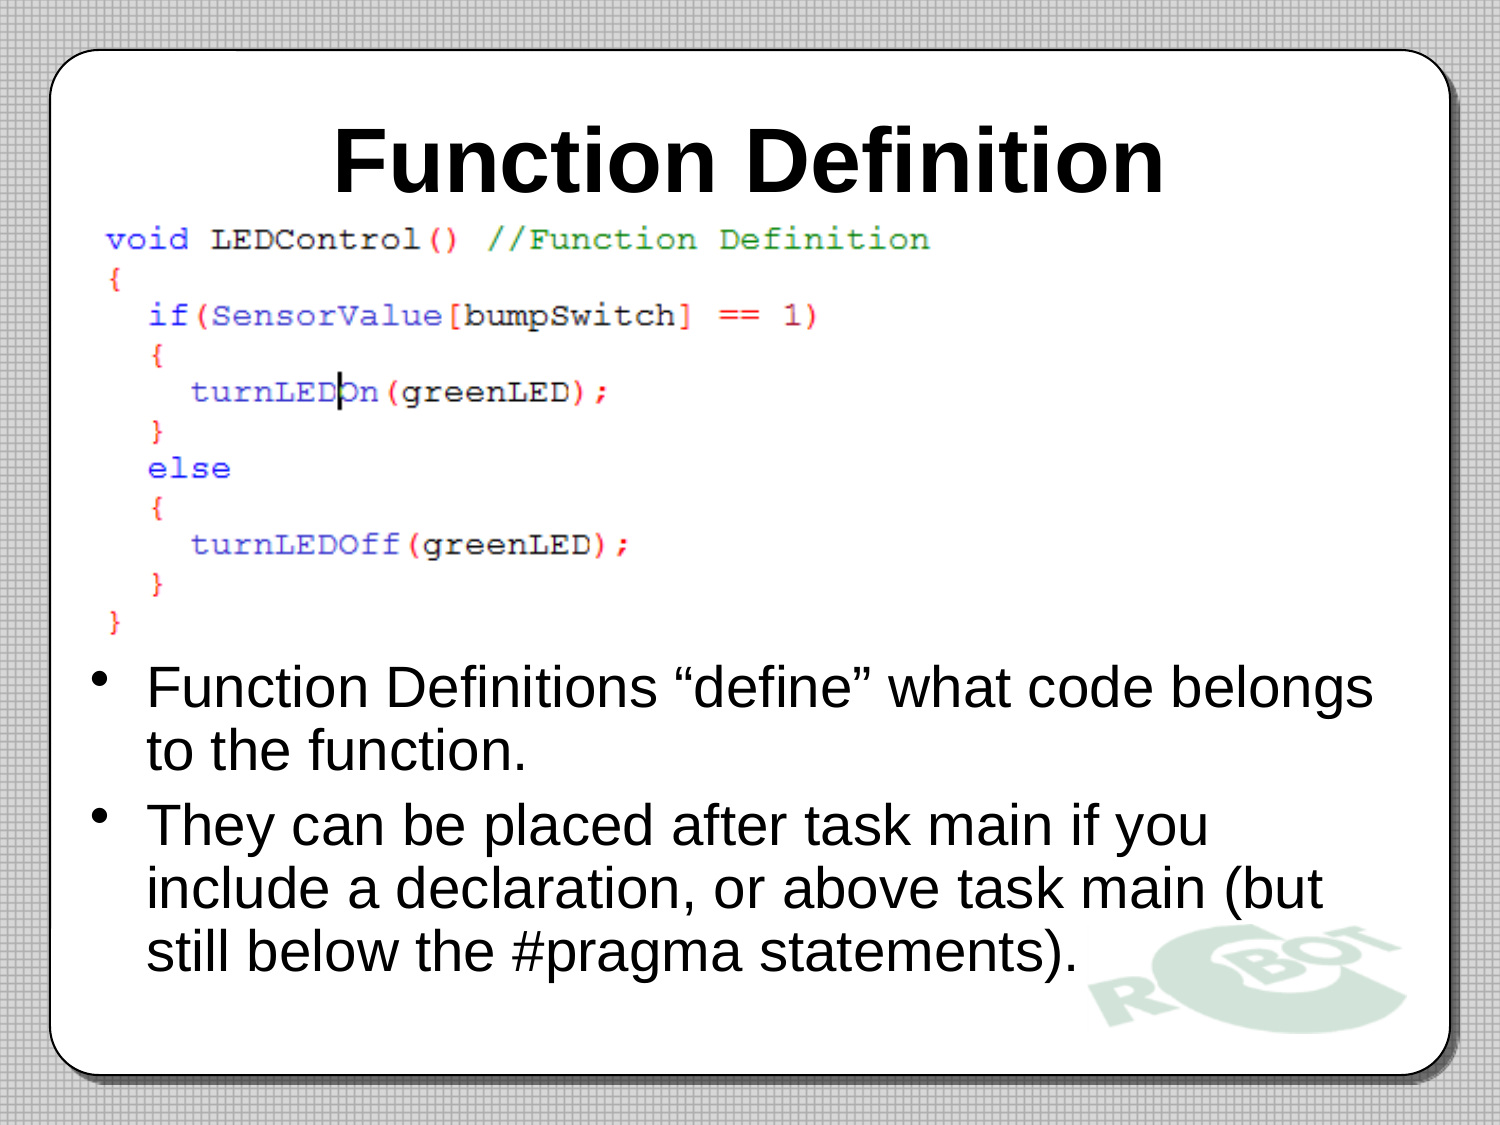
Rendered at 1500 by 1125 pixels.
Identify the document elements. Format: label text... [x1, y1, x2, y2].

picture [0, 0, 1500, 1125]
picture [99, 224, 988, 650]
text_box Function Definitions “define” what code belongs to the function. They can be placed after task main if you include a declaration, or above task main (but still below the #pragma statements). [74, 650, 1425, 1125]
title Function Definition [75, 62, 1425, 250]
